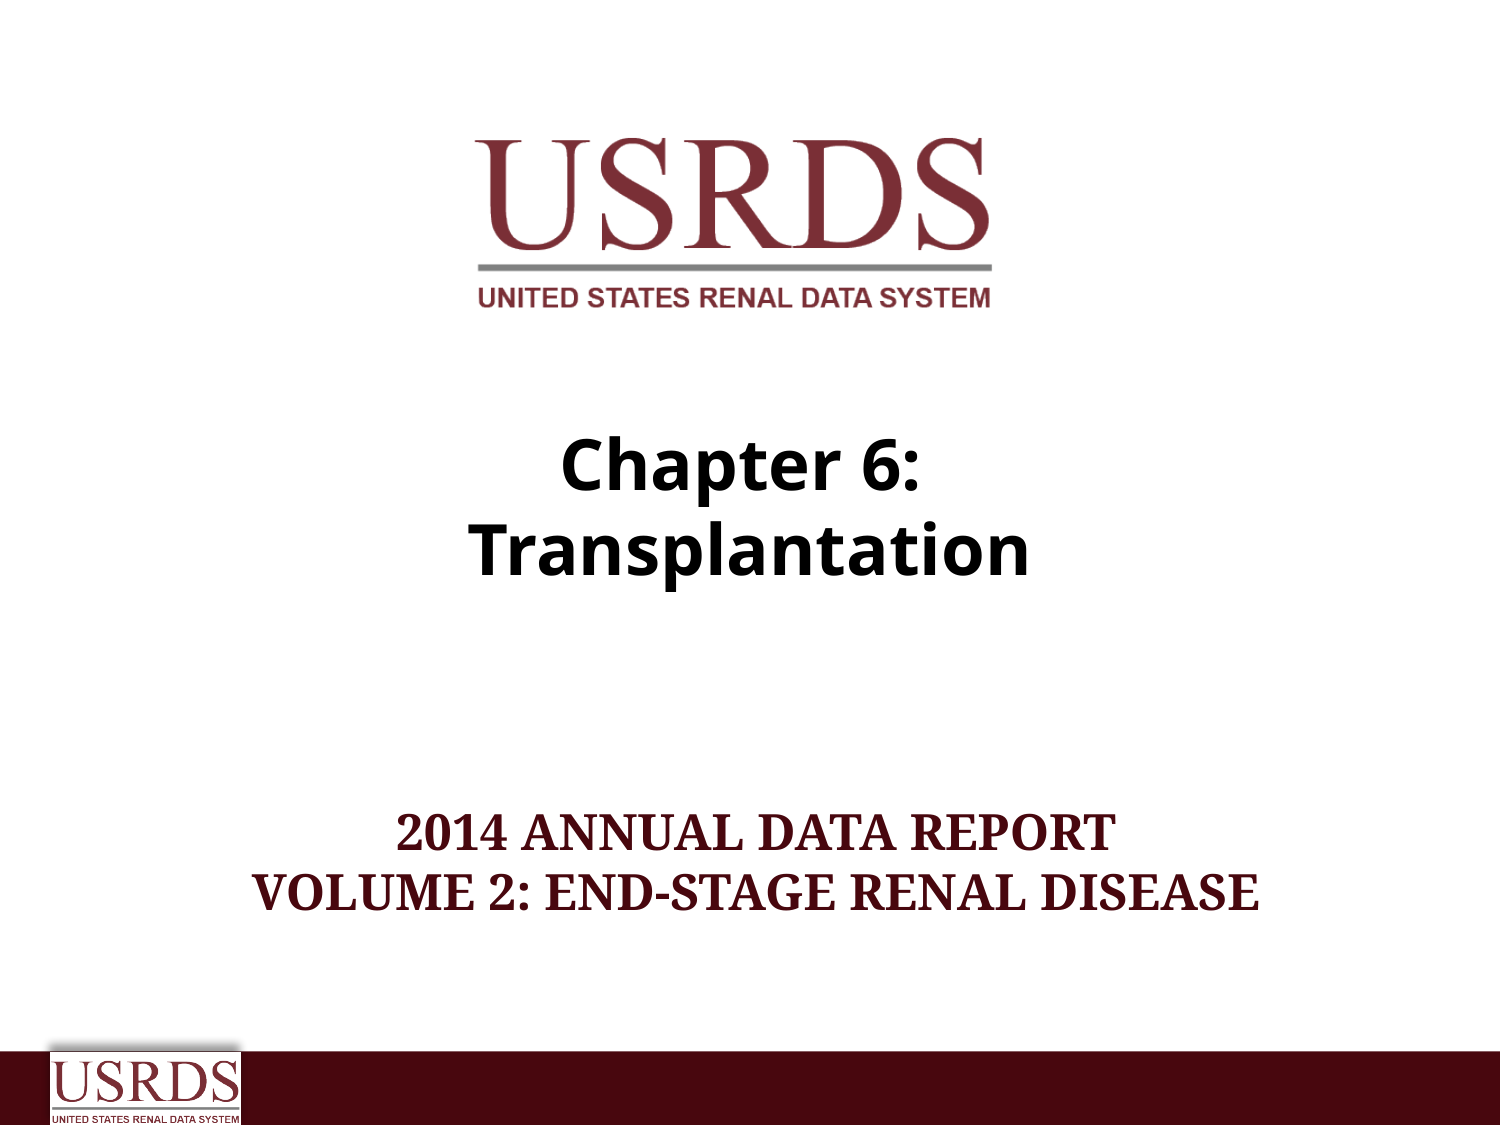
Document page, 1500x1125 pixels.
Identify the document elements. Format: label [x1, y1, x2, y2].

picture [473, 112, 999, 319]
picture [50, 1051, 242, 1125]
